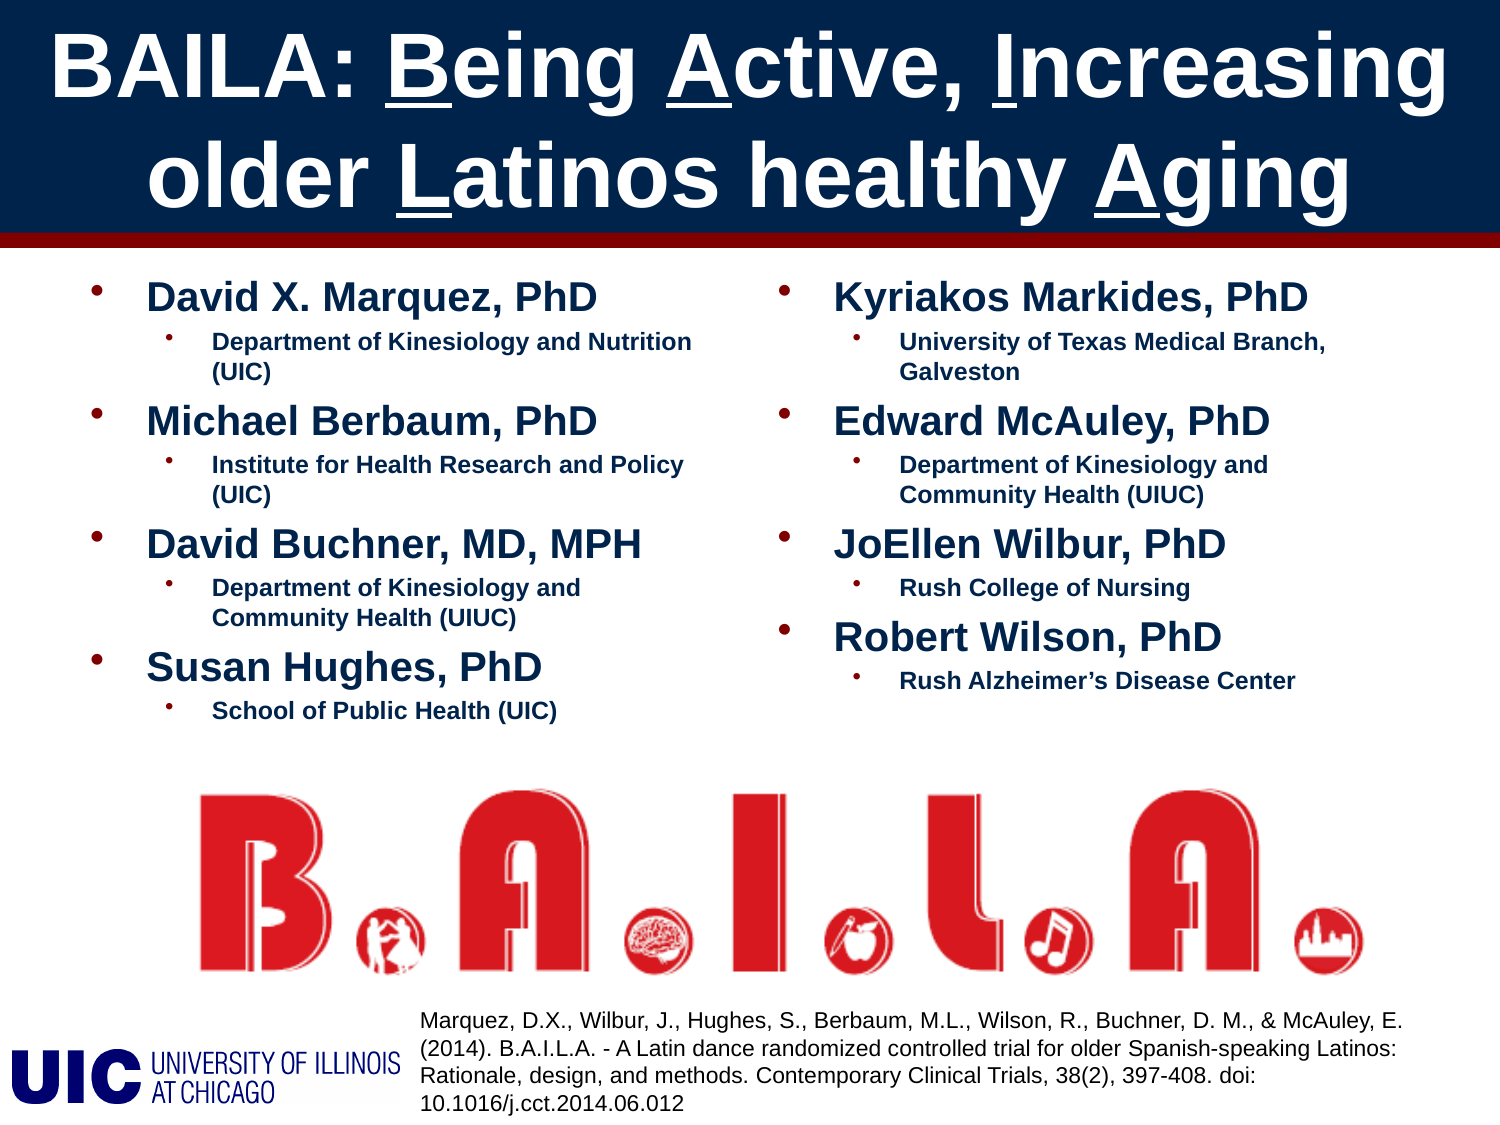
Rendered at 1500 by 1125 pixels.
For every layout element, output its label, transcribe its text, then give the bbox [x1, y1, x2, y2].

list Kyriakos Markides, PhD University of Texas Medical Branch, Galveston Edward McAuley, PhD Department of Kinesiology and Community Health (UIUC) JoEllen Wilbur, PhD Rush College of Nursing Robert Wilson, PhD Rush Alzheimer’s Disease Center [762, 262, 1426, 735]
title BAILA: Being Active, Increasing older Latinos healthy Aging [0, 0, 1500, 233]
text_box Marquez, D.X., Wilbur, J., Hughes, S., Berbaum, M.L., Wilson, R., Buchner, D. M., & McAuley, E. (2014). B.A.I.L.A. - A Latin dance randomized controlled trial for older Spanish-speaking Latinos: Rationale, design, and methods. Contemporary Clinical Trials, 38(2), 397-408. doi: 10.1016/j.cct.2014.06.012 [405, 1057, 1429, 1124]
list David X. Marquez, PhD Department of Kinesiology and Nutrition (UIC) Michael Berbaum, PhD Institute for Health Research and Policy (UIC) David Buchner, MD, MPH Department of Kinesiology and Community Health (UIUC) Susan Hughes, PhD School of Public Health (UIC) [74, 262, 738, 1006]
picture [12, 737, 1462, 1104]
